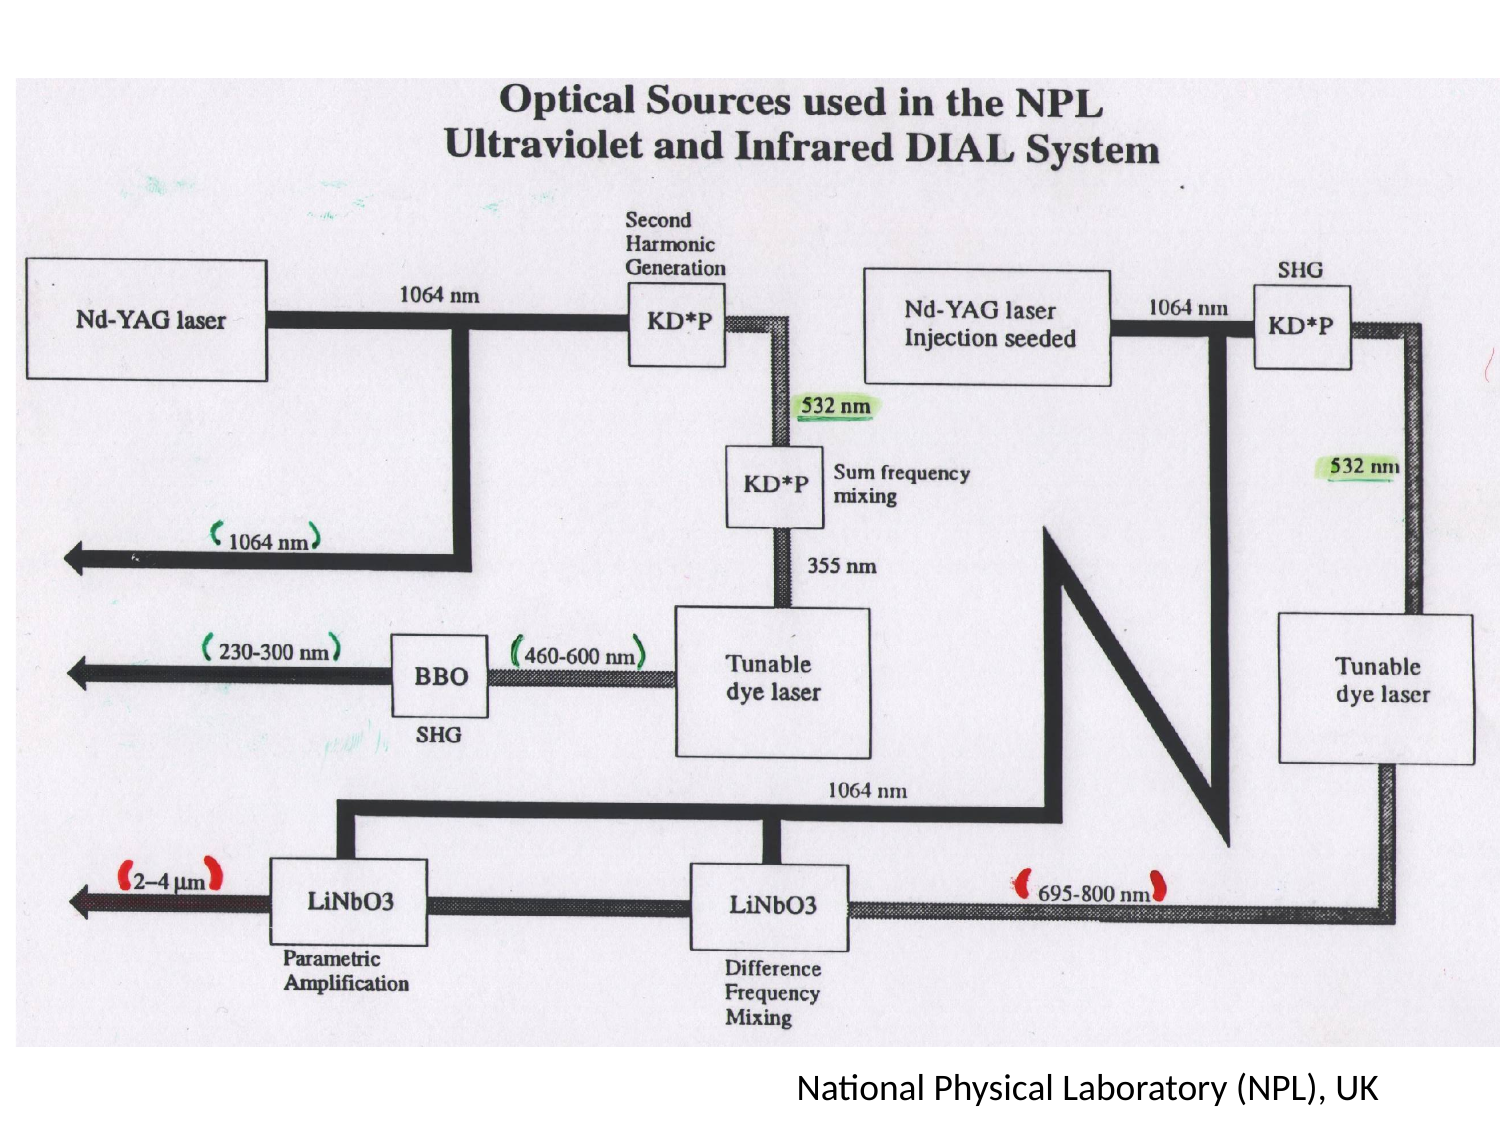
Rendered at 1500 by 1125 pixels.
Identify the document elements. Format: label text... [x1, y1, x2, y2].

picture [15, 77, 1500, 1048]
text_box National Physical Laboratory (NPL), UK [781, 1055, 1395, 1116]
